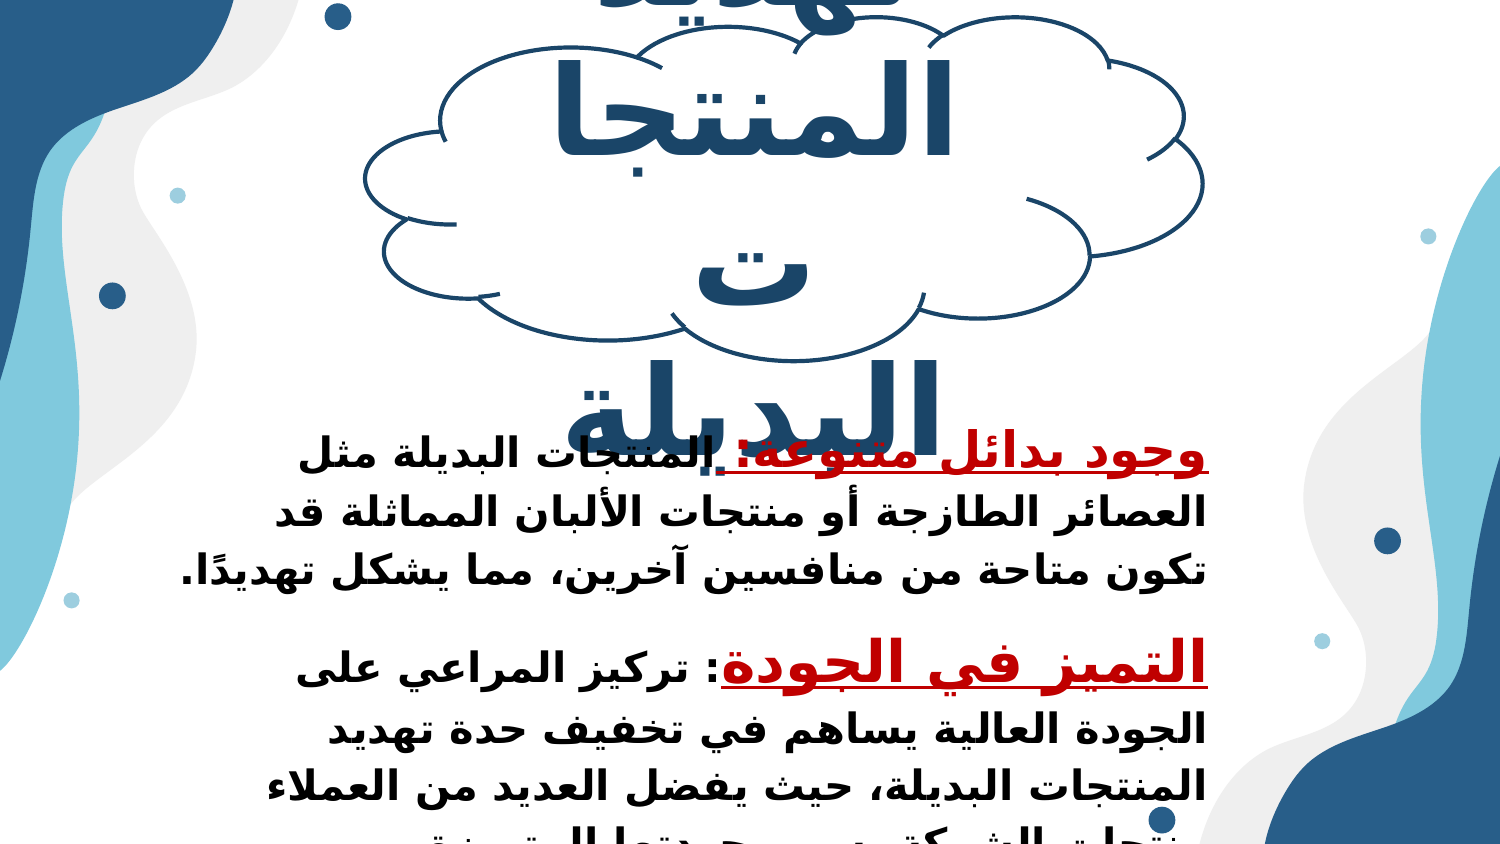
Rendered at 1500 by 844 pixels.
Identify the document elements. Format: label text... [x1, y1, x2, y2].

text_box تهديد المنتجات البديلة [362, 15, 1205, 364]
text_box وجود بدائل متنوعة: المنتجات البديلة مثل العصائر الطازجة أو منتجات الألبان المماثلة قد تكون متاحة من منافسين آخرين، مما يشكل تهديدًا. التميز في الجودة: تركيز المراعي على الجودة العالية يساهم في تخفيف حدة تهديد المنتجات البديلة، حيث يفضل العديد من العملاء منتجات الشركة بسبب جودتها المتميزة. [158, 401, 1223, 844]
